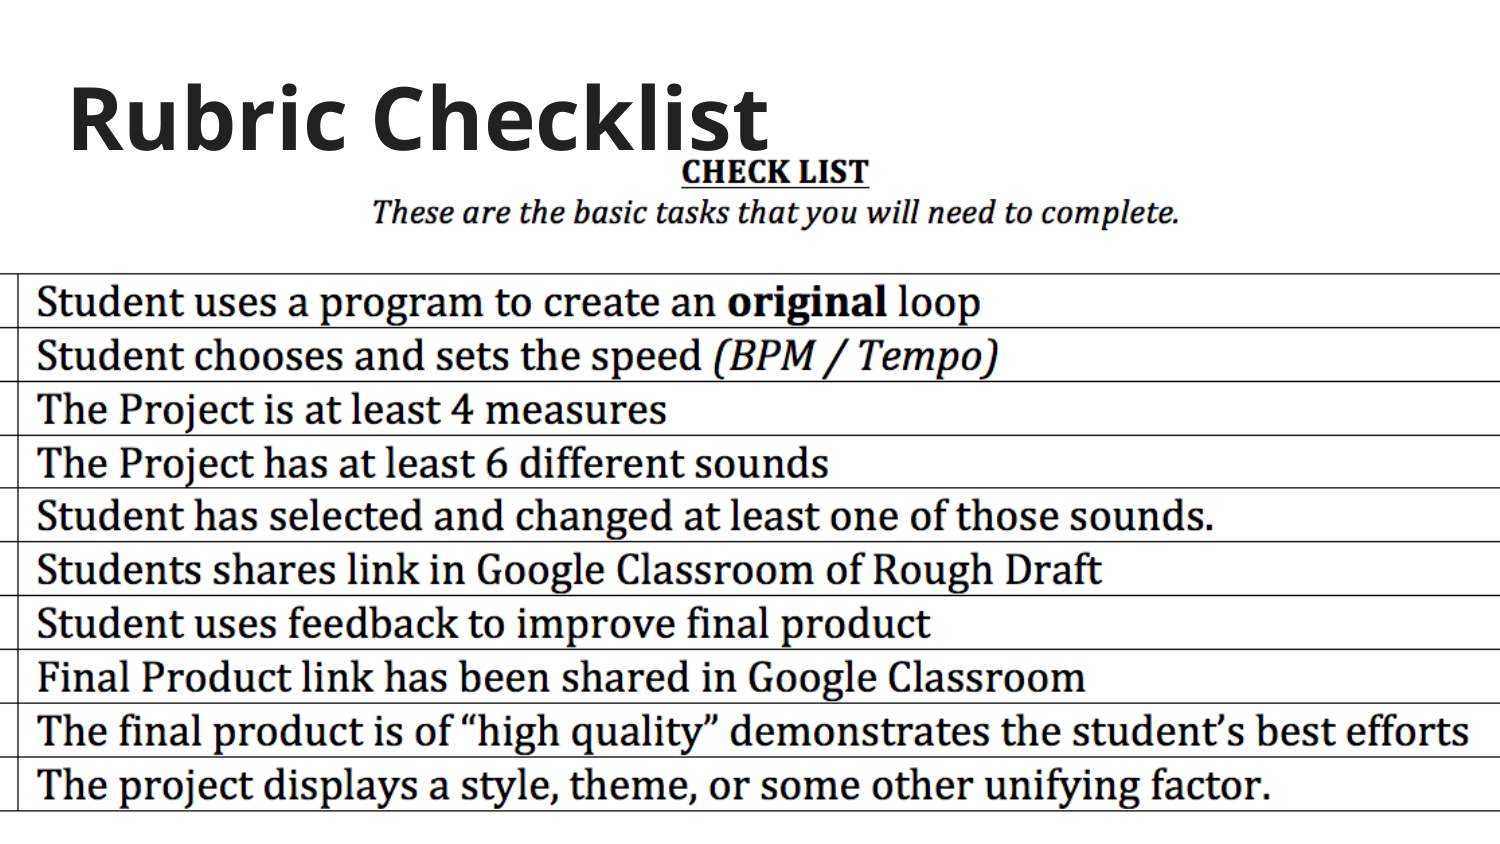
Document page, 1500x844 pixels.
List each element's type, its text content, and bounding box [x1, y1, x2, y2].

picture [0, 136, 1500, 844]
title Rubric Checklist [51, 48, 1449, 135]
